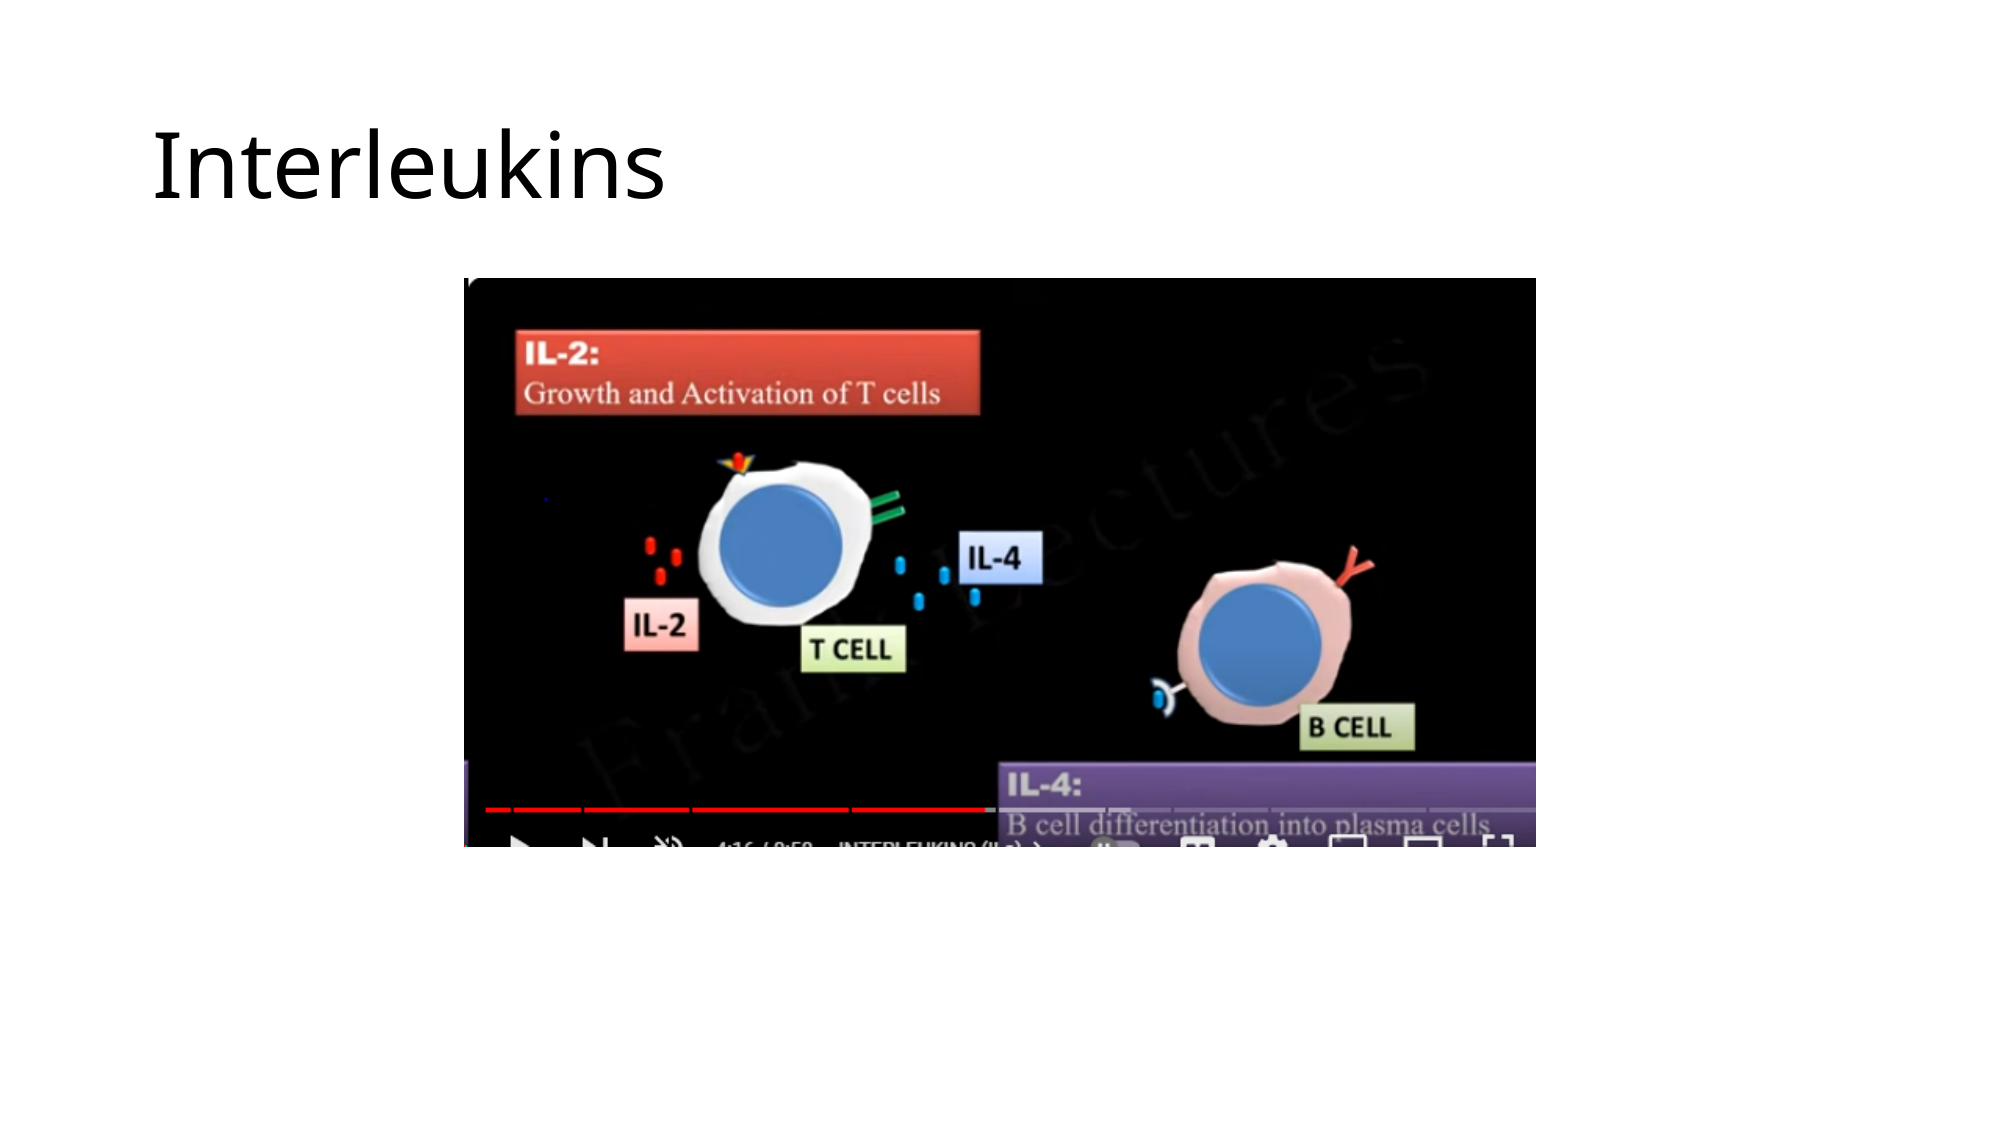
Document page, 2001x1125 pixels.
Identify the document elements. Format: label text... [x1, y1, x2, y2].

picture [464, 278, 1536, 847]
title Interleukins [137, 59, 1863, 278]
